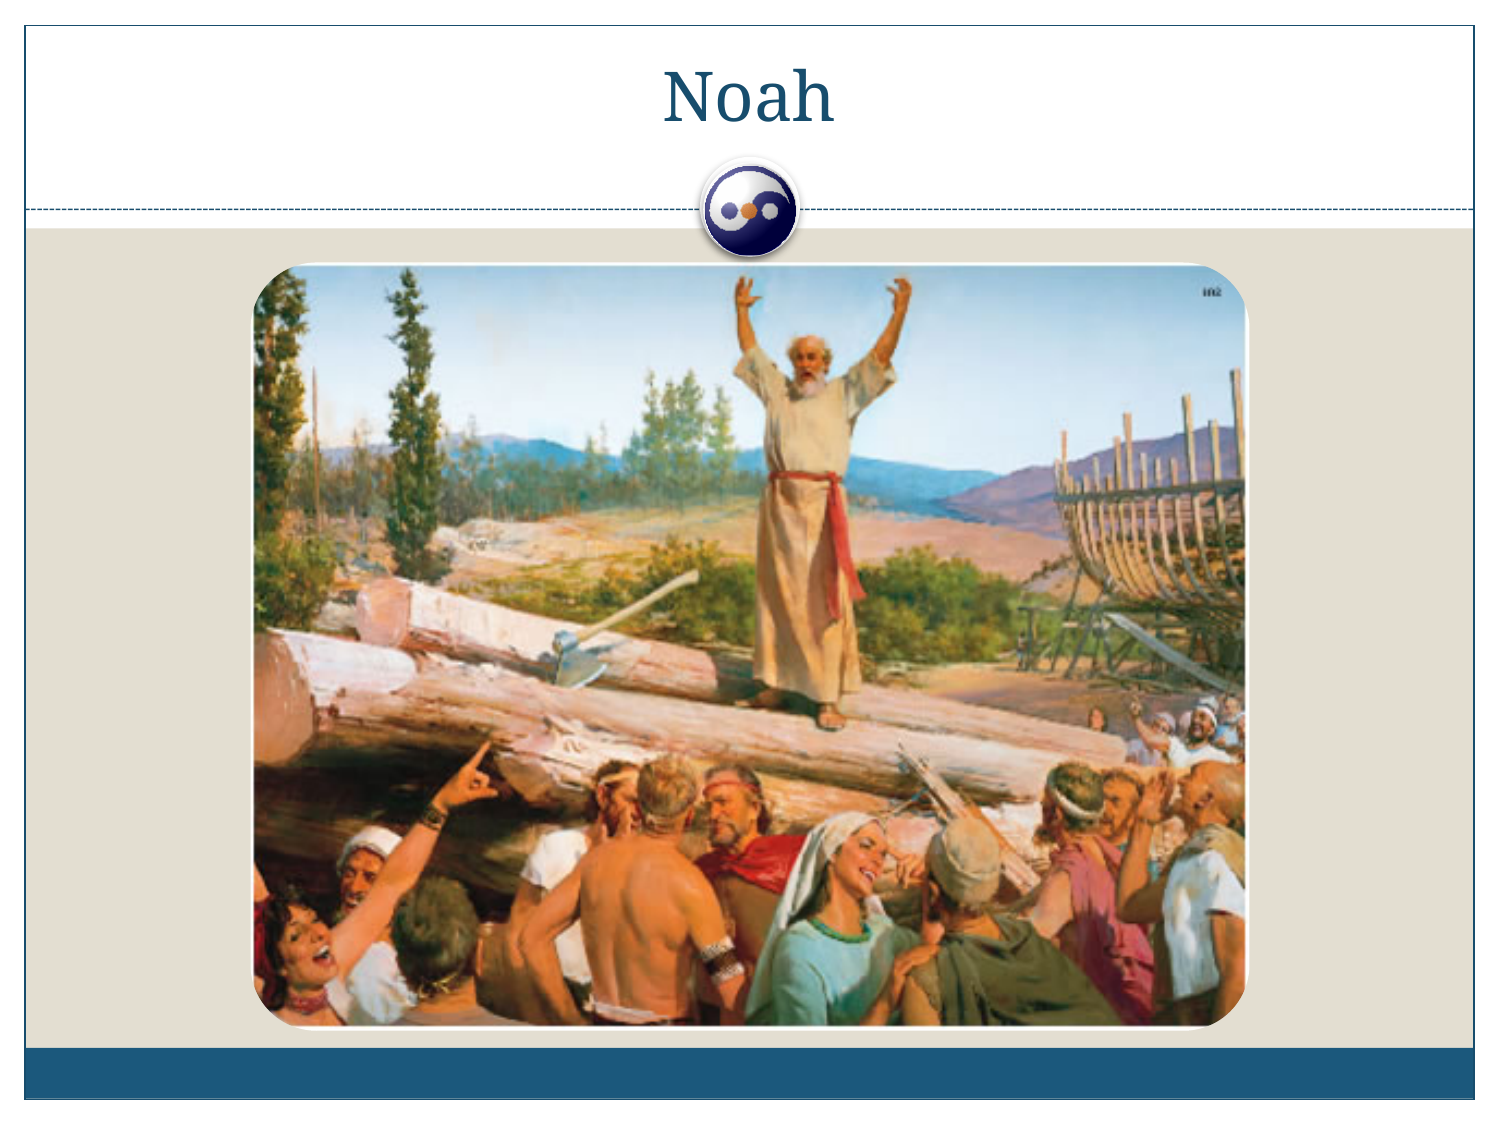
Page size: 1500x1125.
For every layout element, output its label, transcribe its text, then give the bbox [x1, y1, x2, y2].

picture [702, 162, 797, 257]
picture [250, 262, 1250, 1031]
title Noah [49, 24, 1450, 163]
